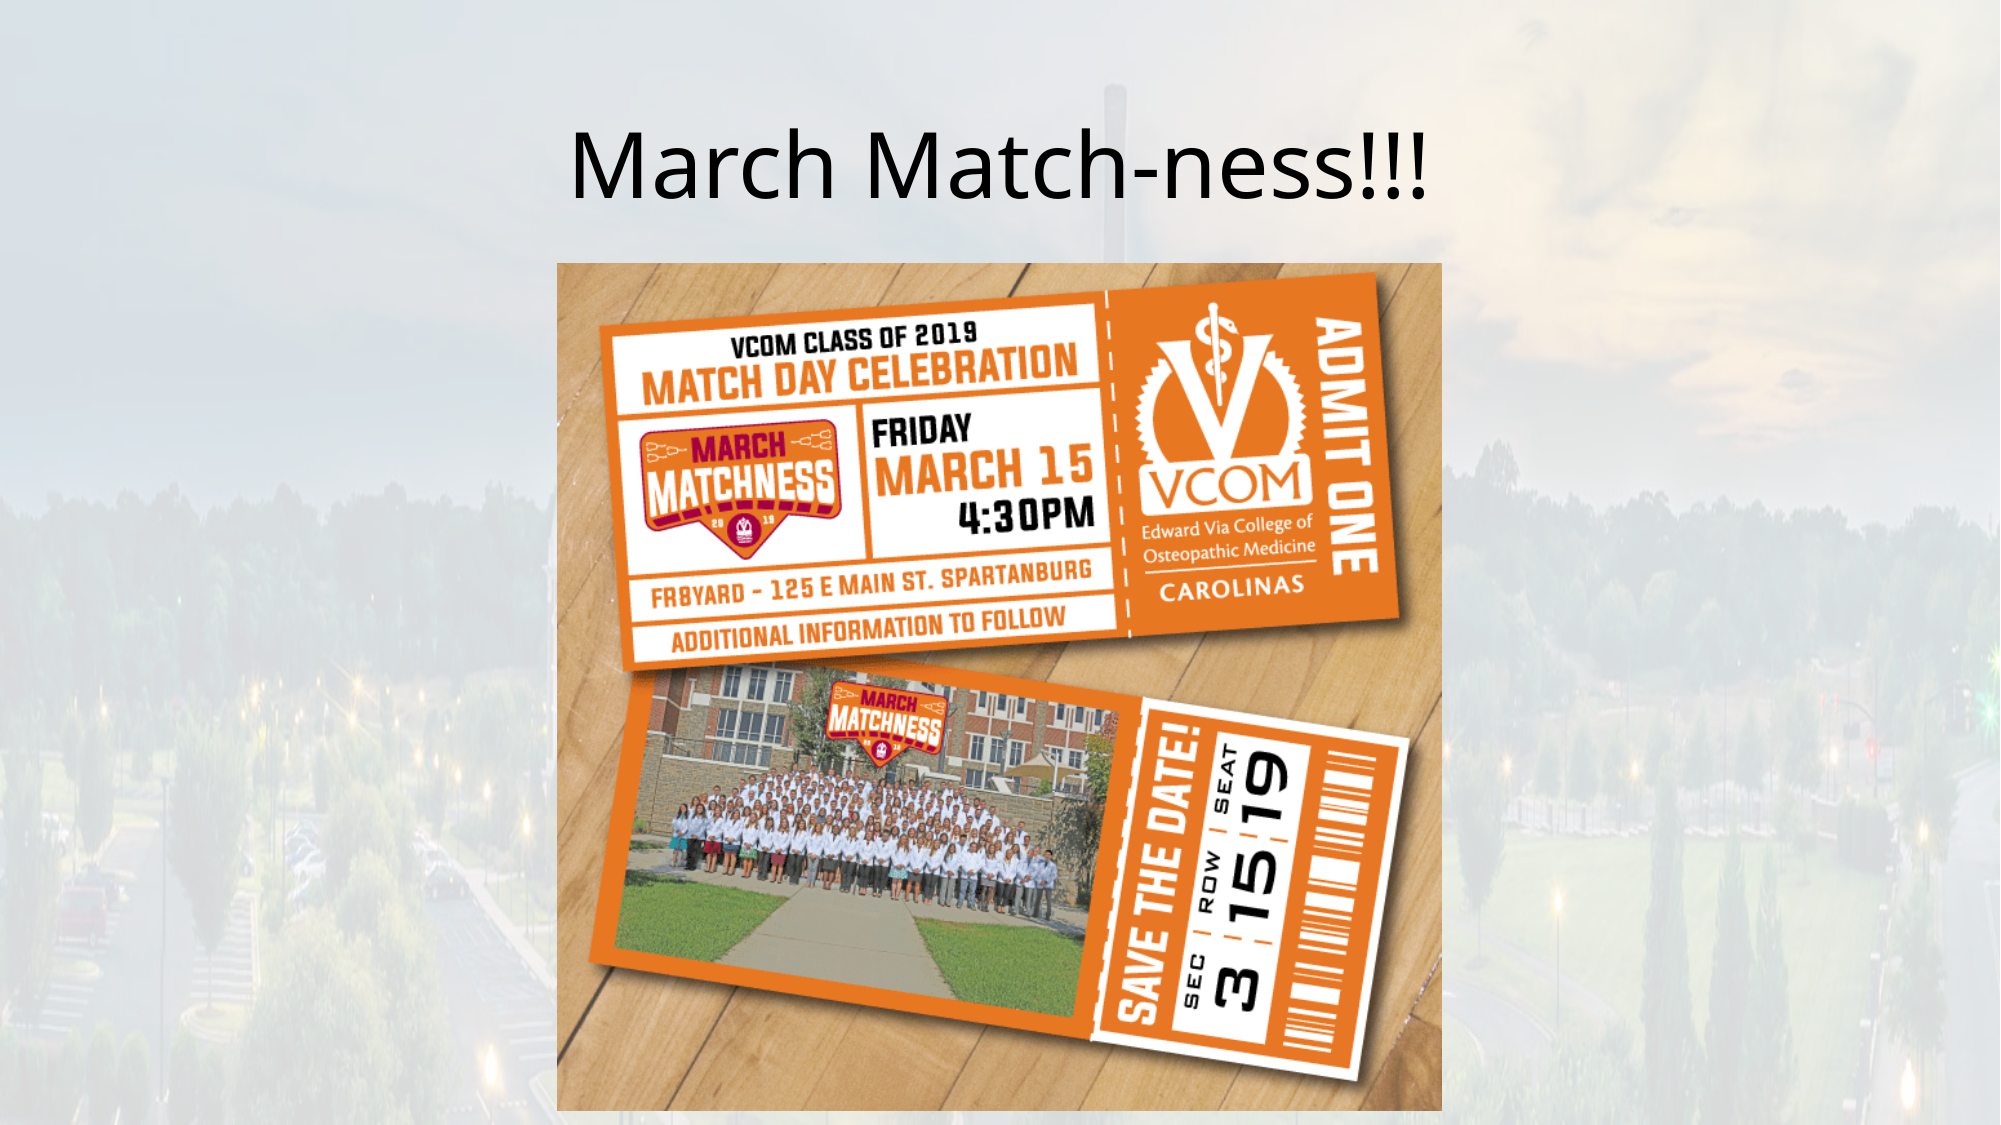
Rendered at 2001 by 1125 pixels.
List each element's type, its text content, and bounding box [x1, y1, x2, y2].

title March Match-ness!!! [137, 59, 1863, 278]
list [557, 263, 1442, 1111]
